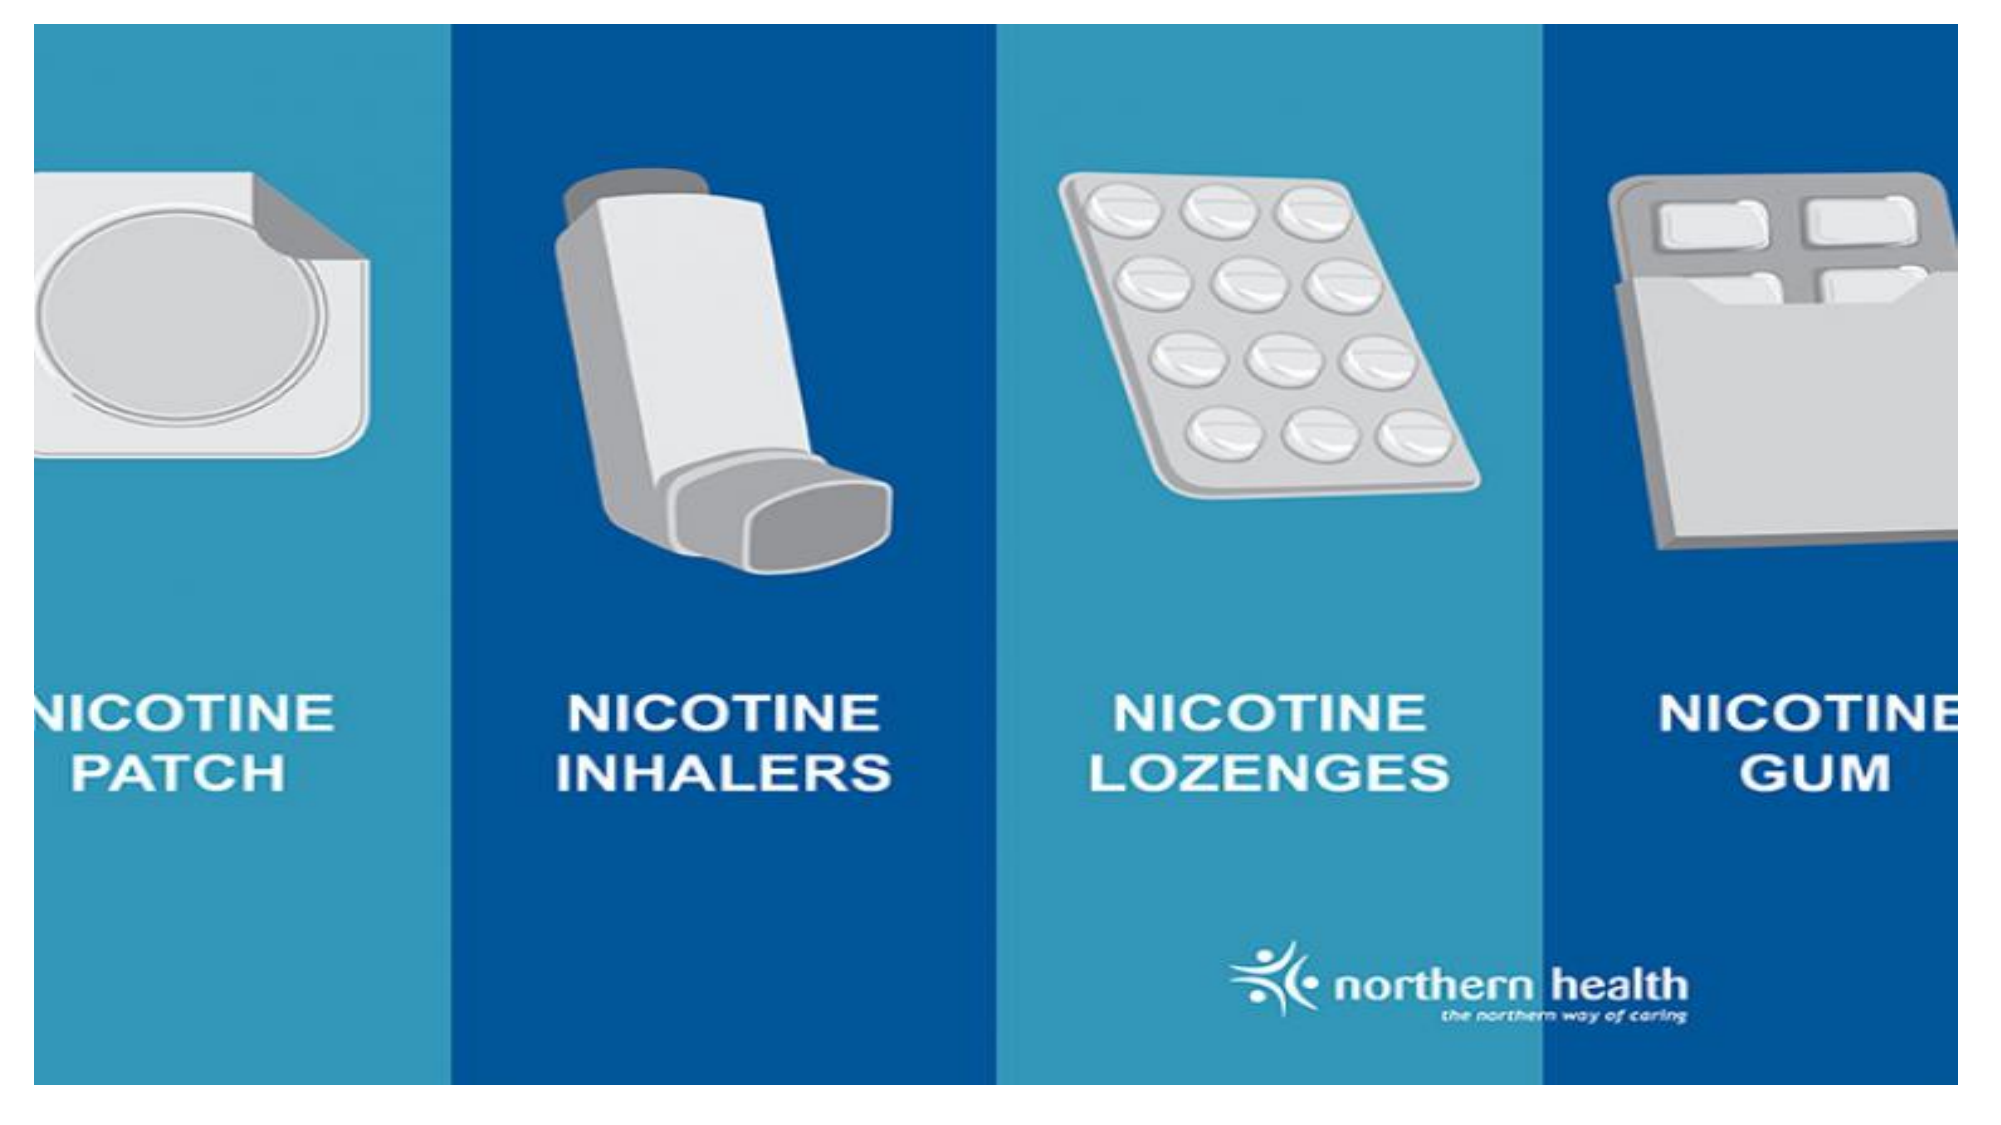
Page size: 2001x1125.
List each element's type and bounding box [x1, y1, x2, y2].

list [34, 24, 1958, 1085]
